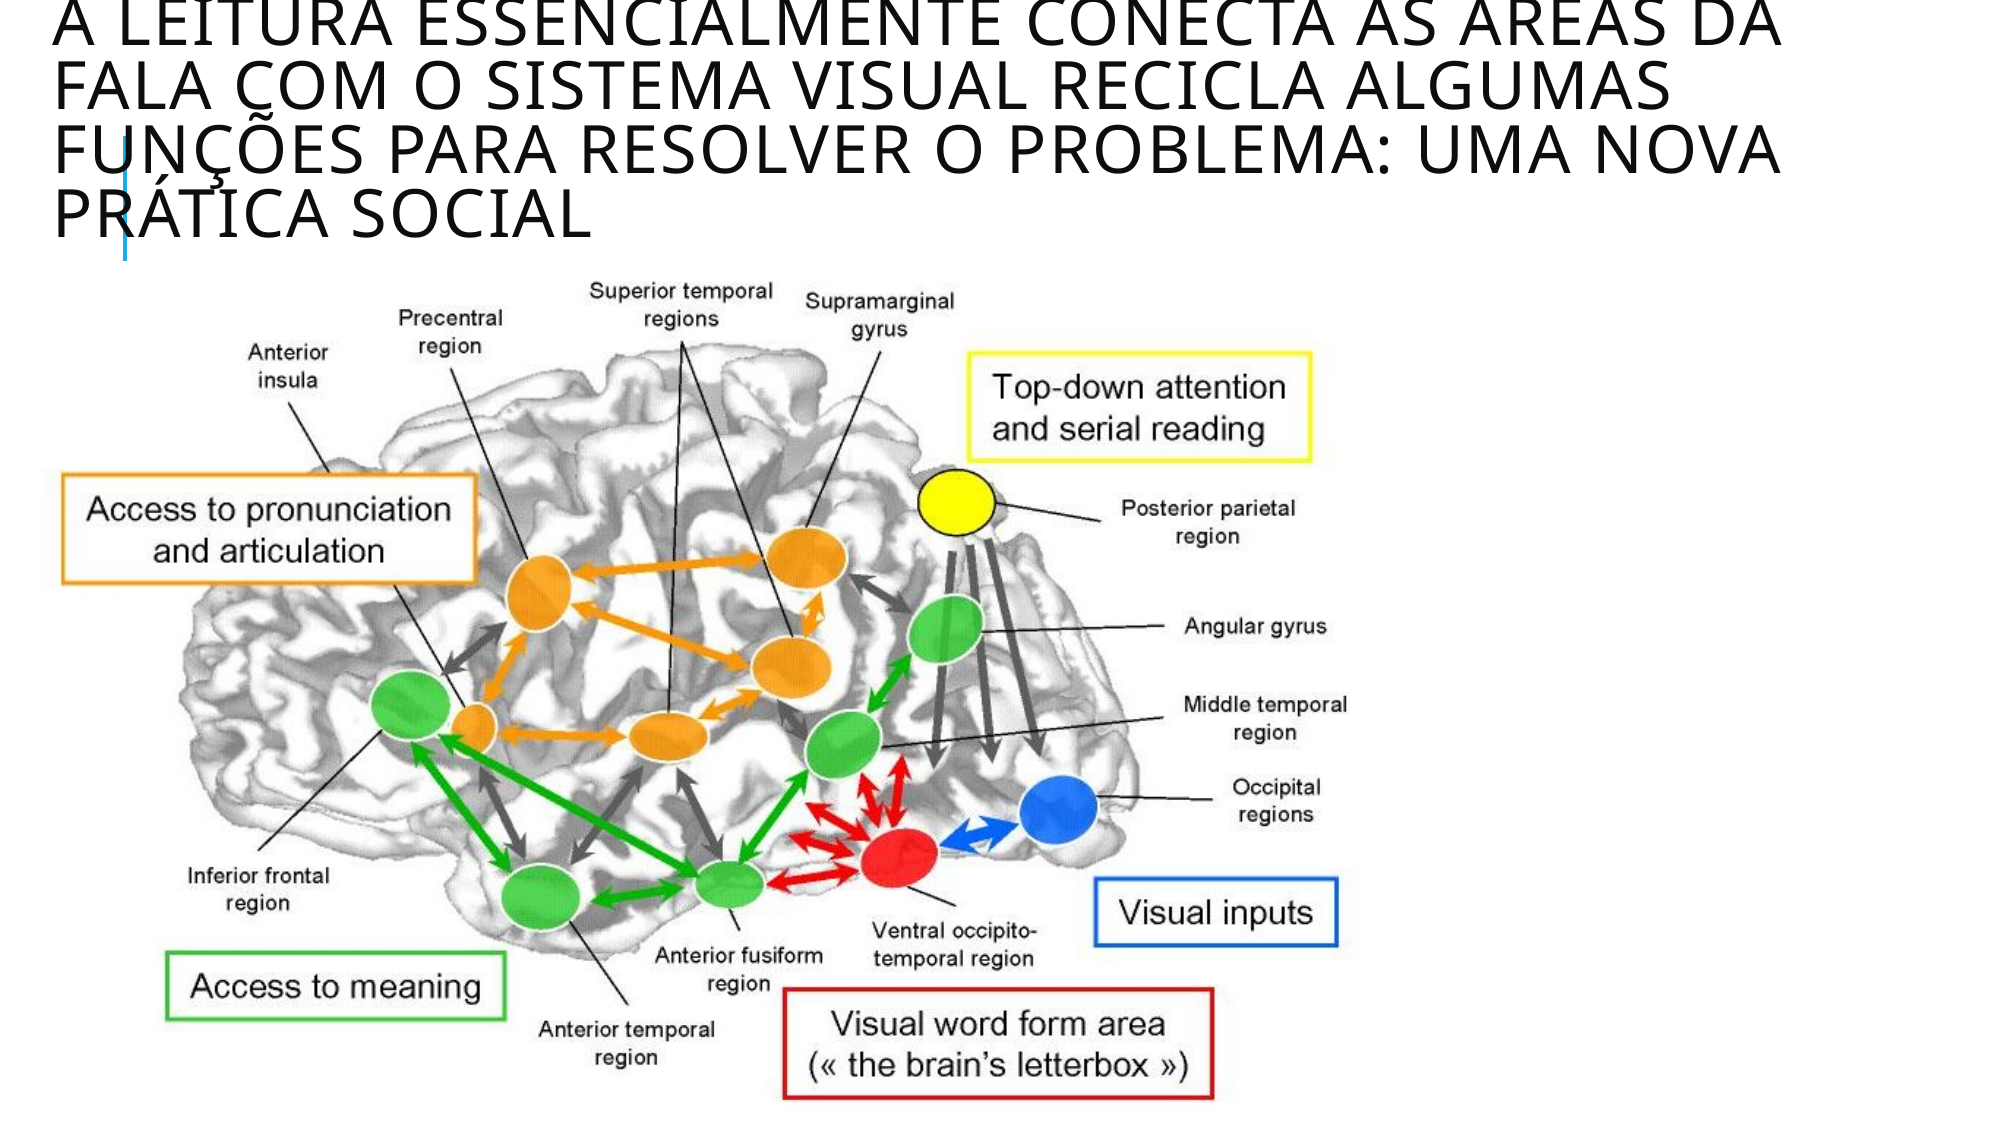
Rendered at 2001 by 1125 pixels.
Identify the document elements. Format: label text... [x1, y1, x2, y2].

text_box A leitura essencialmente conecta as áreas da fala com o sistema visual recicla algumas funções para resolver o problema: uma nova prática social [37, 19, 1971, 225]
picture [0, 260, 1501, 1125]
